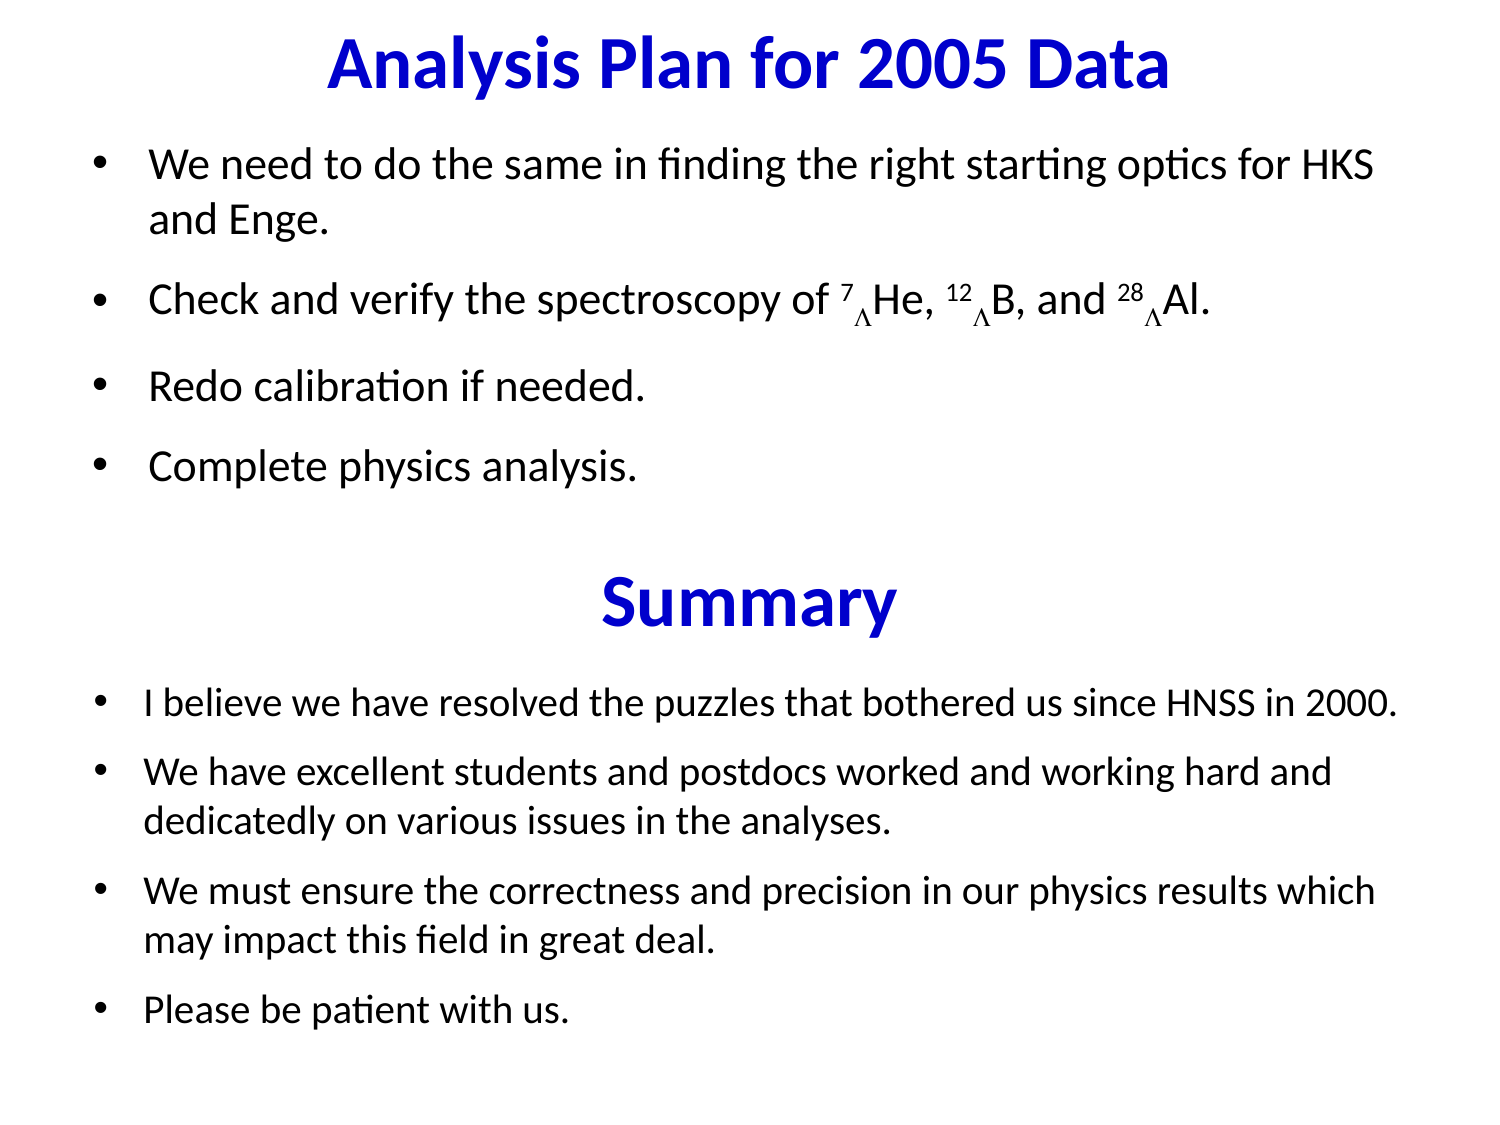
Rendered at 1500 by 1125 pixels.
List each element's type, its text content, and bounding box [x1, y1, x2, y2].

text_box Summary [0, 537, 1500, 655]
text_box I believe we have resolved the puzzles that bothered us since HNSS in 2000. We have excellent students and postdocs worked and working hard and dedicatedly on various issues in the analyses. We must ensure the correctness and precision in our physics results which may impact this field in great deal. Please be patient with us. [78, 667, 1416, 1078]
list We need to do the same in finding the right starting optics for HKS and Enge. Check and verify the spectroscopy of 7He, 12B, and 28Al. Redo calibration if needed. Complete physics analysis. [77, 126, 1415, 500]
title Analysis Plan for 2005 Data [0, 0, 1500, 118]
